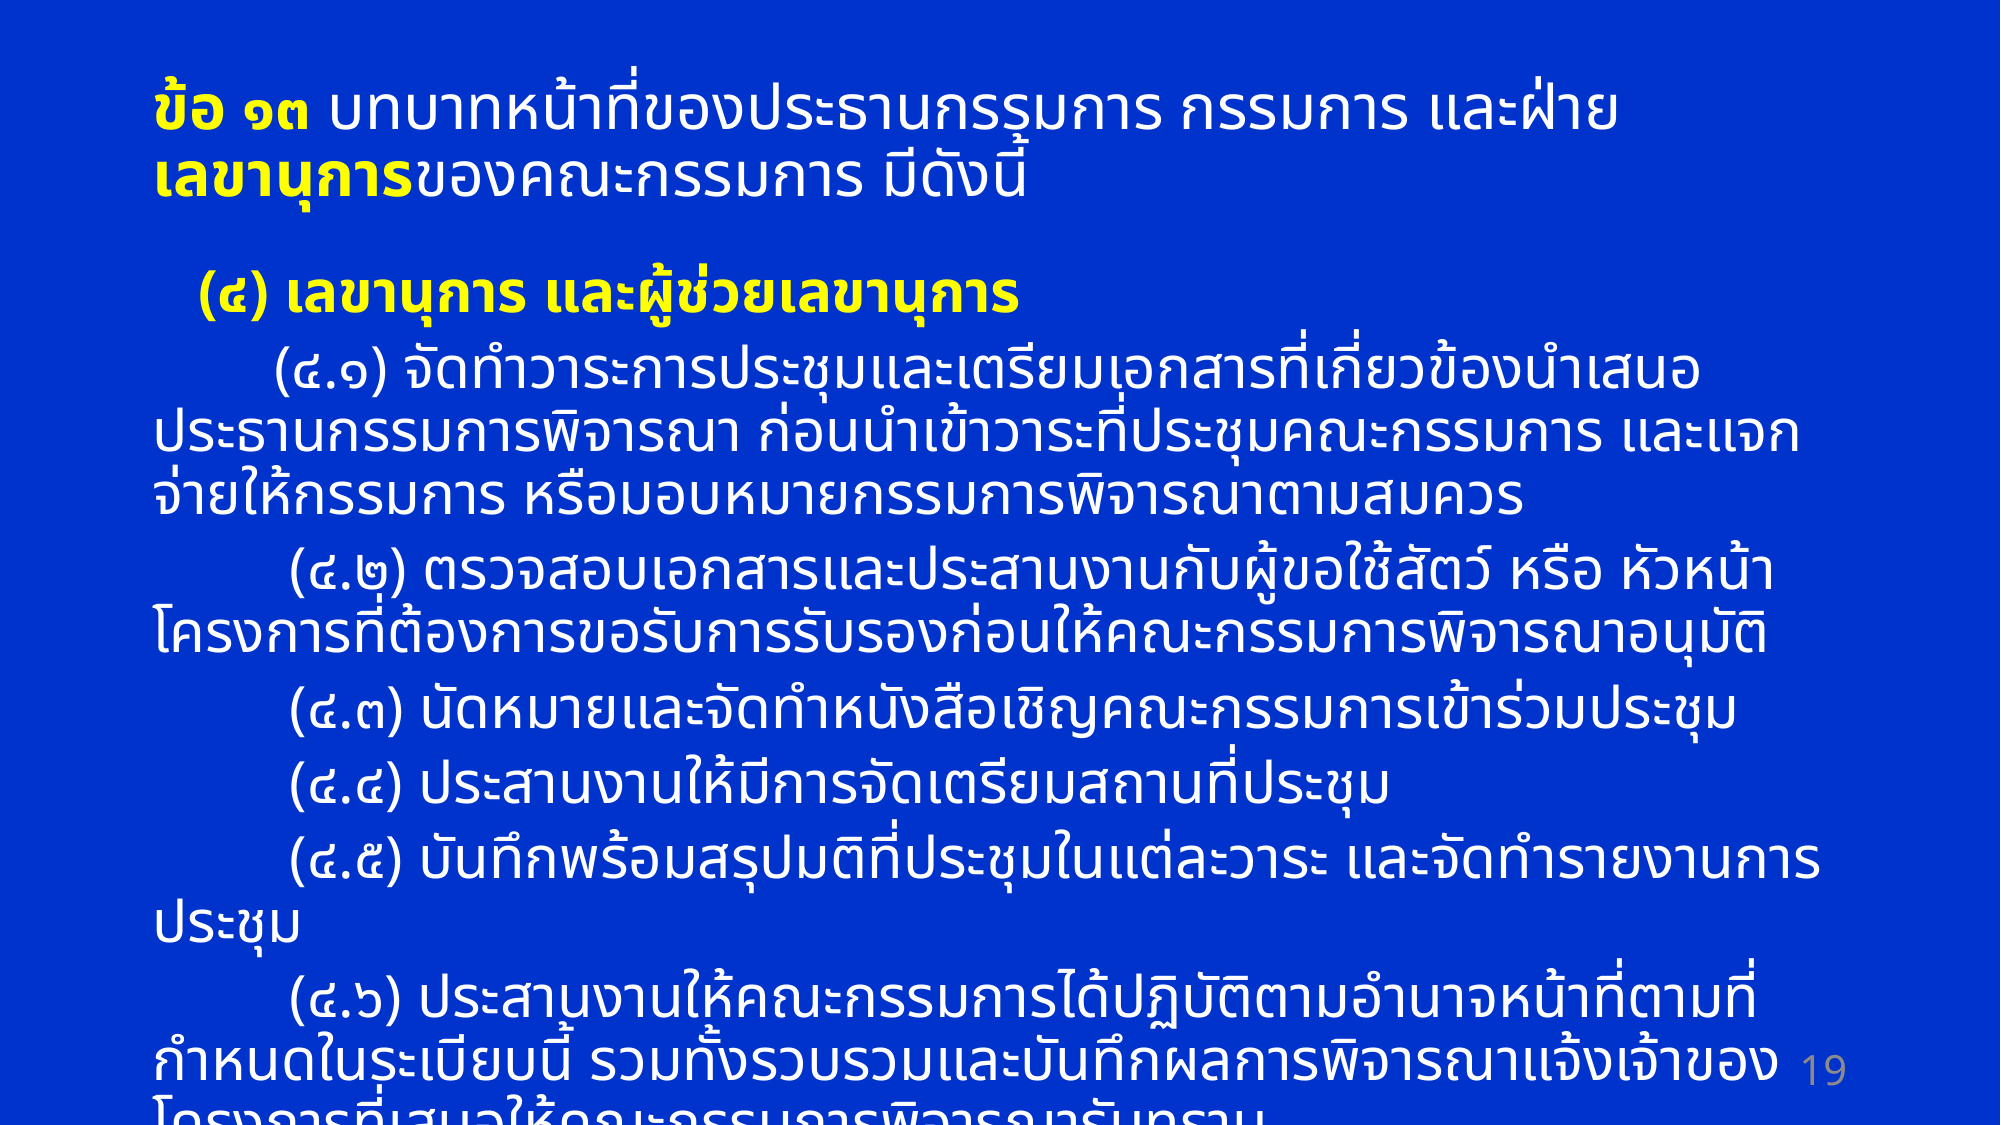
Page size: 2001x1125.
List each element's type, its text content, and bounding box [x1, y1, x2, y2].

slide_number 19 [1412, 1042, 1863, 1103]
title ข้อ ๑๓ บทบาทหน้าที่ของประธานกรรมการ กรรมการ และฝ่ายเลขานุการของคณะกรรมการ มีดังนี้ [137, 59, 1863, 226]
list (๔) เลขานุการ และผู้ช่วยเลขานุการ (๔.๑) จัดทำวาระการประชุมและเตรียมเอกสารที่เกี่ยวข้องนำเสนอประธานกรรมการพิจารณา ก่อนนำเข้าวาระที่ประชุมคณะกรรมการ และแจกจ่ายให้กรรมการ หรือมอบหมายกรรมการพิจารณาตามสมควร (๔.๒) ตรวจสอบเอกสารและประสานงานกับผู้ขอใช้สัตว์ หรือ หัวหน้าโครงการที่ต้องการขอรับการรับรองก่อนให้คณะกรรมการพิจารณาอนุมัติ (๔.๓) นัดหมายและจัดทำหนังสือเชิญคณะกรรมการเข้าร่วมประชุม (๔.๔) ประสานงานให้มีการจัดเตรียมสถานที่ประชุม (๔.๕) บันทึกพร้อมสรุปมติที่ประชุมในแต่ละวาระ และจัดทำรายงานการประชุม (๔.๖) ประสานงานให้คณะกรรมการได้ปฏิบัติตามอำนาจหน้าที่ตามที่กำหนดในระเบียบนี้ รวมทั้งรวบรวมและบันทึกผลการพิจารณาแจ้งเจ้าของโครงการที่เสนอให้คณะกรรมการพิจารณารับทราบ [137, 254, 1863, 1014]
